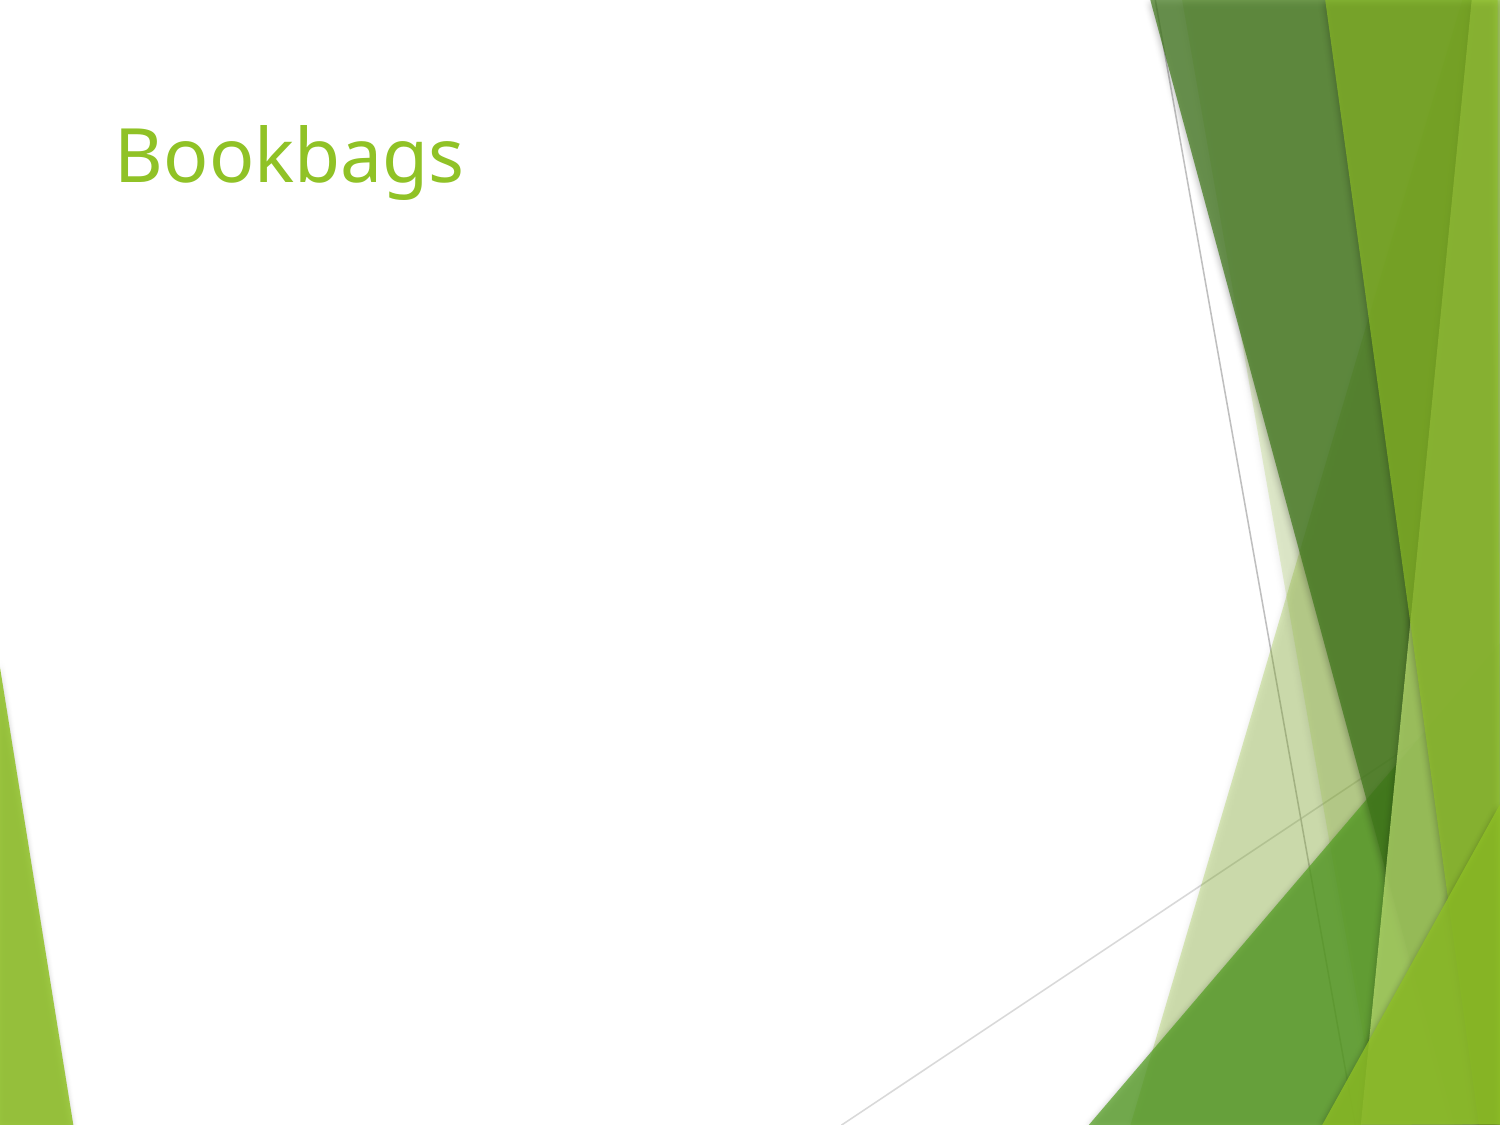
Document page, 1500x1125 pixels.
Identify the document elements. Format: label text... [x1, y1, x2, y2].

title Bookbags [99, 99, 1142, 317]
